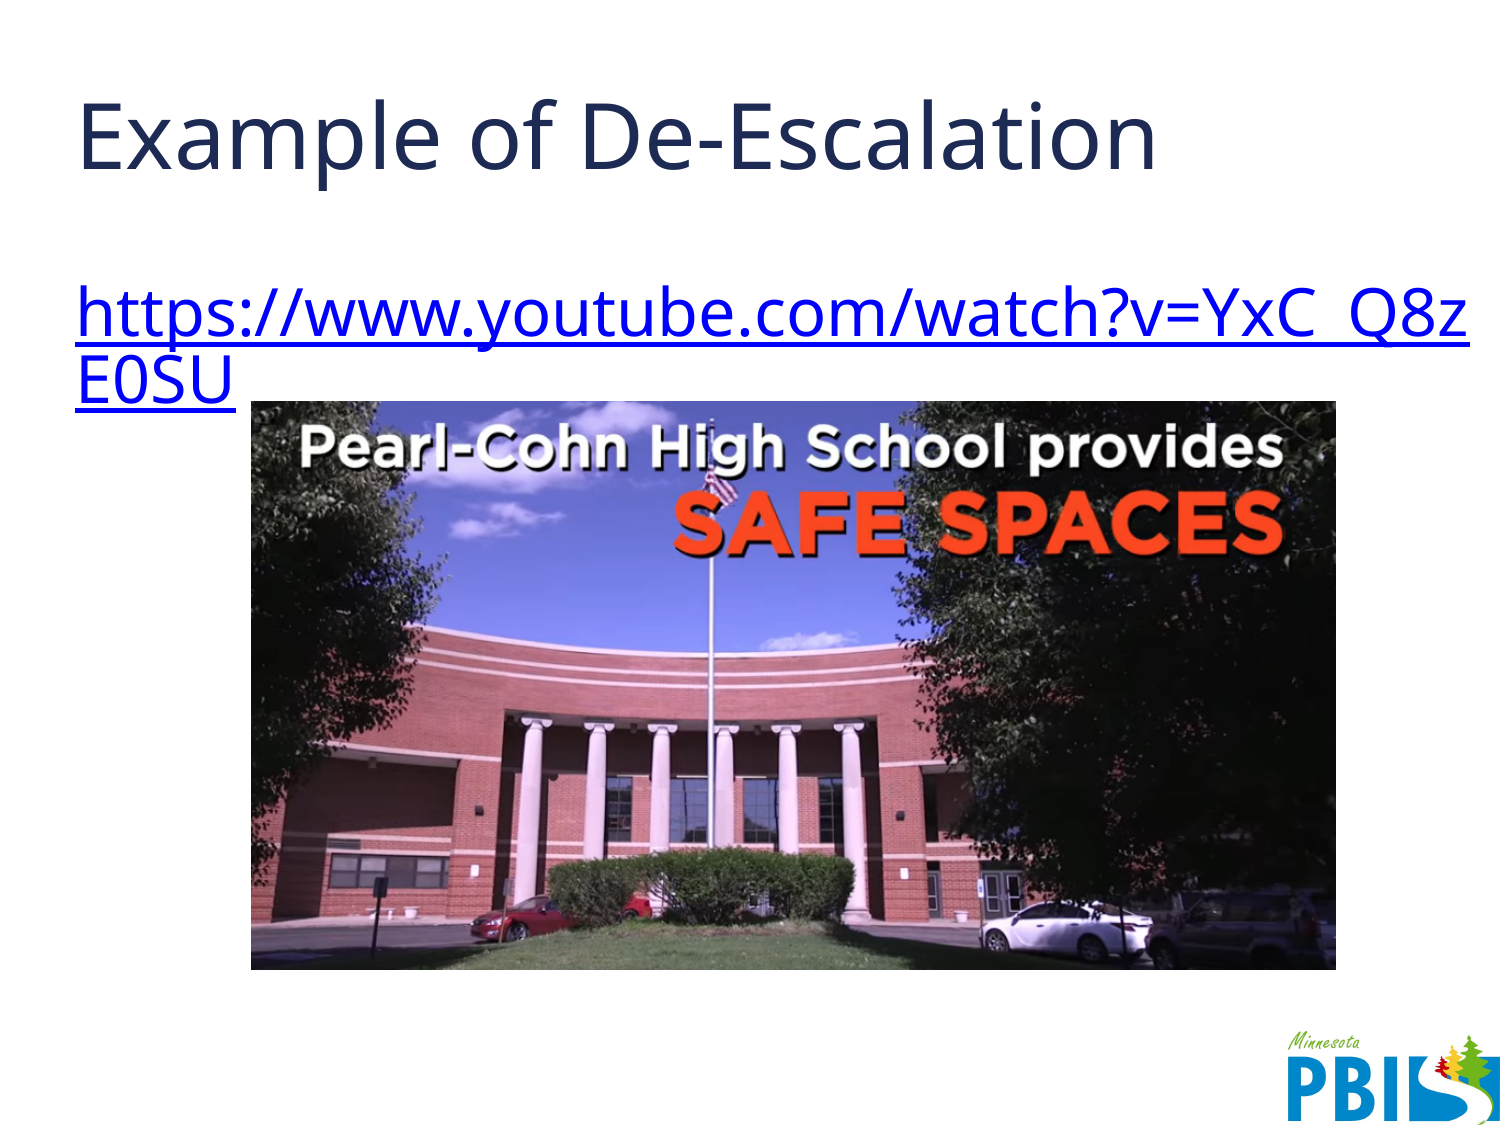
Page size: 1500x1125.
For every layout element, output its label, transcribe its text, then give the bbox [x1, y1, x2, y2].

list https://www.youtube.com/watch?v=YxC_Q8zE0SU [59, 262, 1500, 1032]
picture [251, 401, 1336, 970]
picture [1288, 1032, 1500, 1125]
title Example of De-Escalation [59, 57, 1207, 208]
picture [1301, 1068, 1312, 1085]
